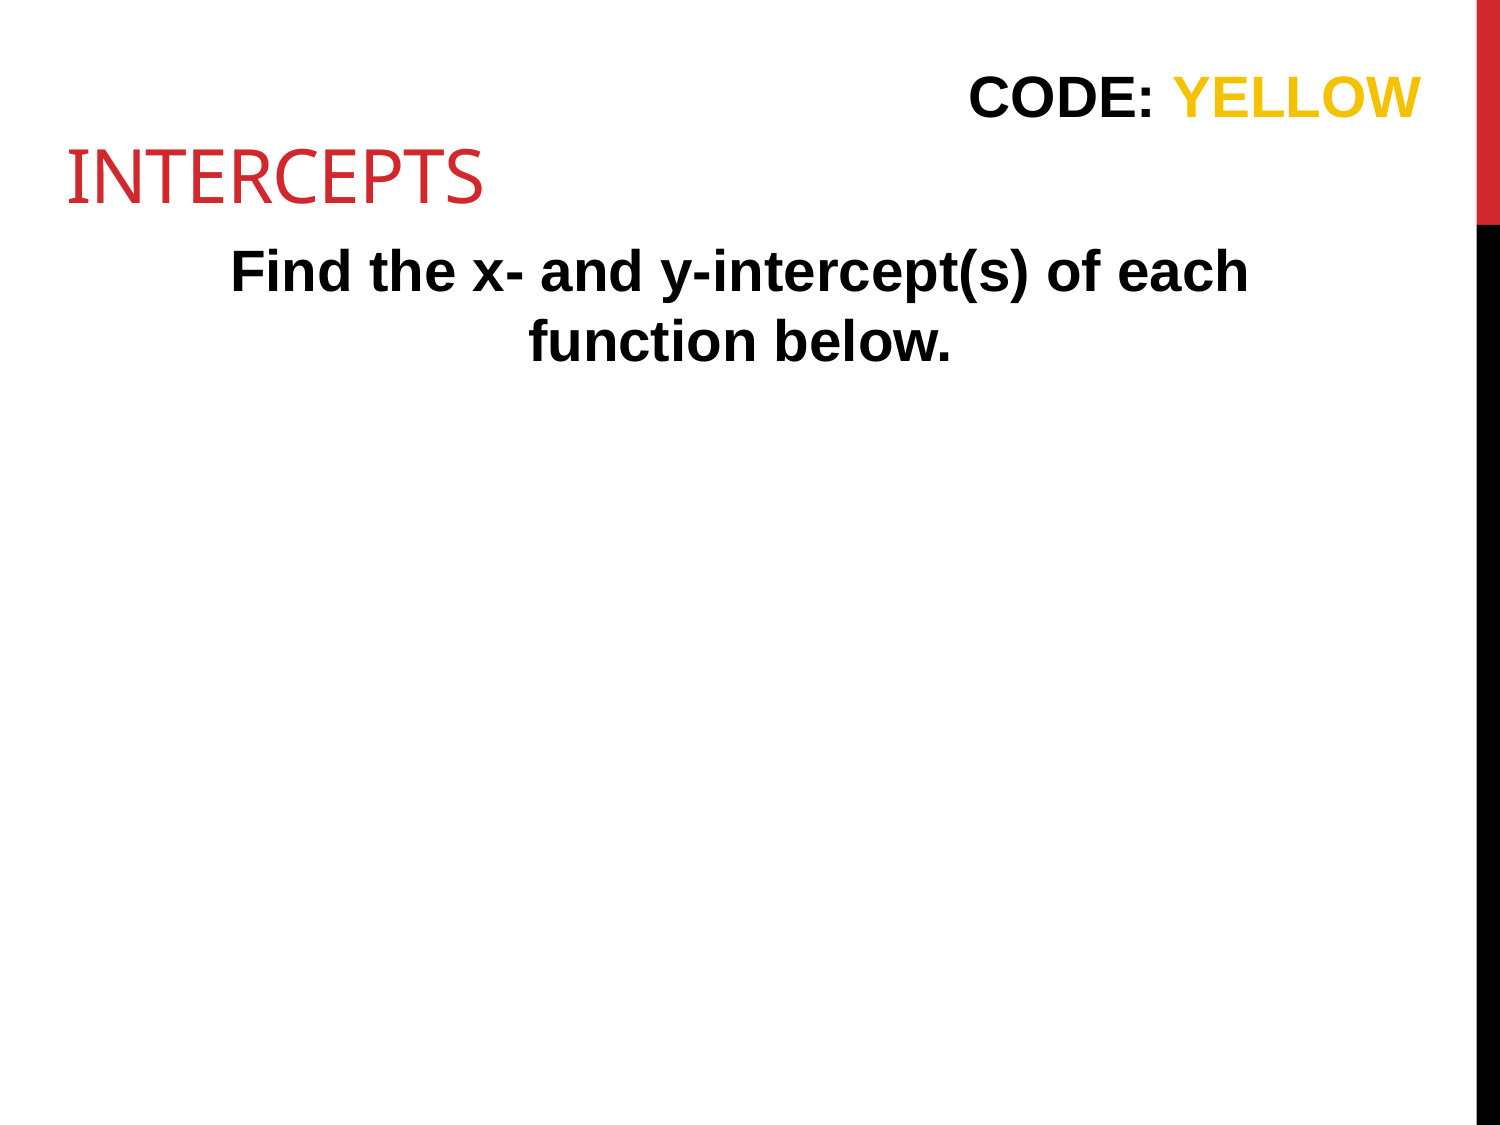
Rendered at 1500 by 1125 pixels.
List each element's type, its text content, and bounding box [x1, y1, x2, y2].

title INTERCEPTS [51, 40, 1002, 226]
text_box CODE: YELLOW [954, 51, 1442, 137]
